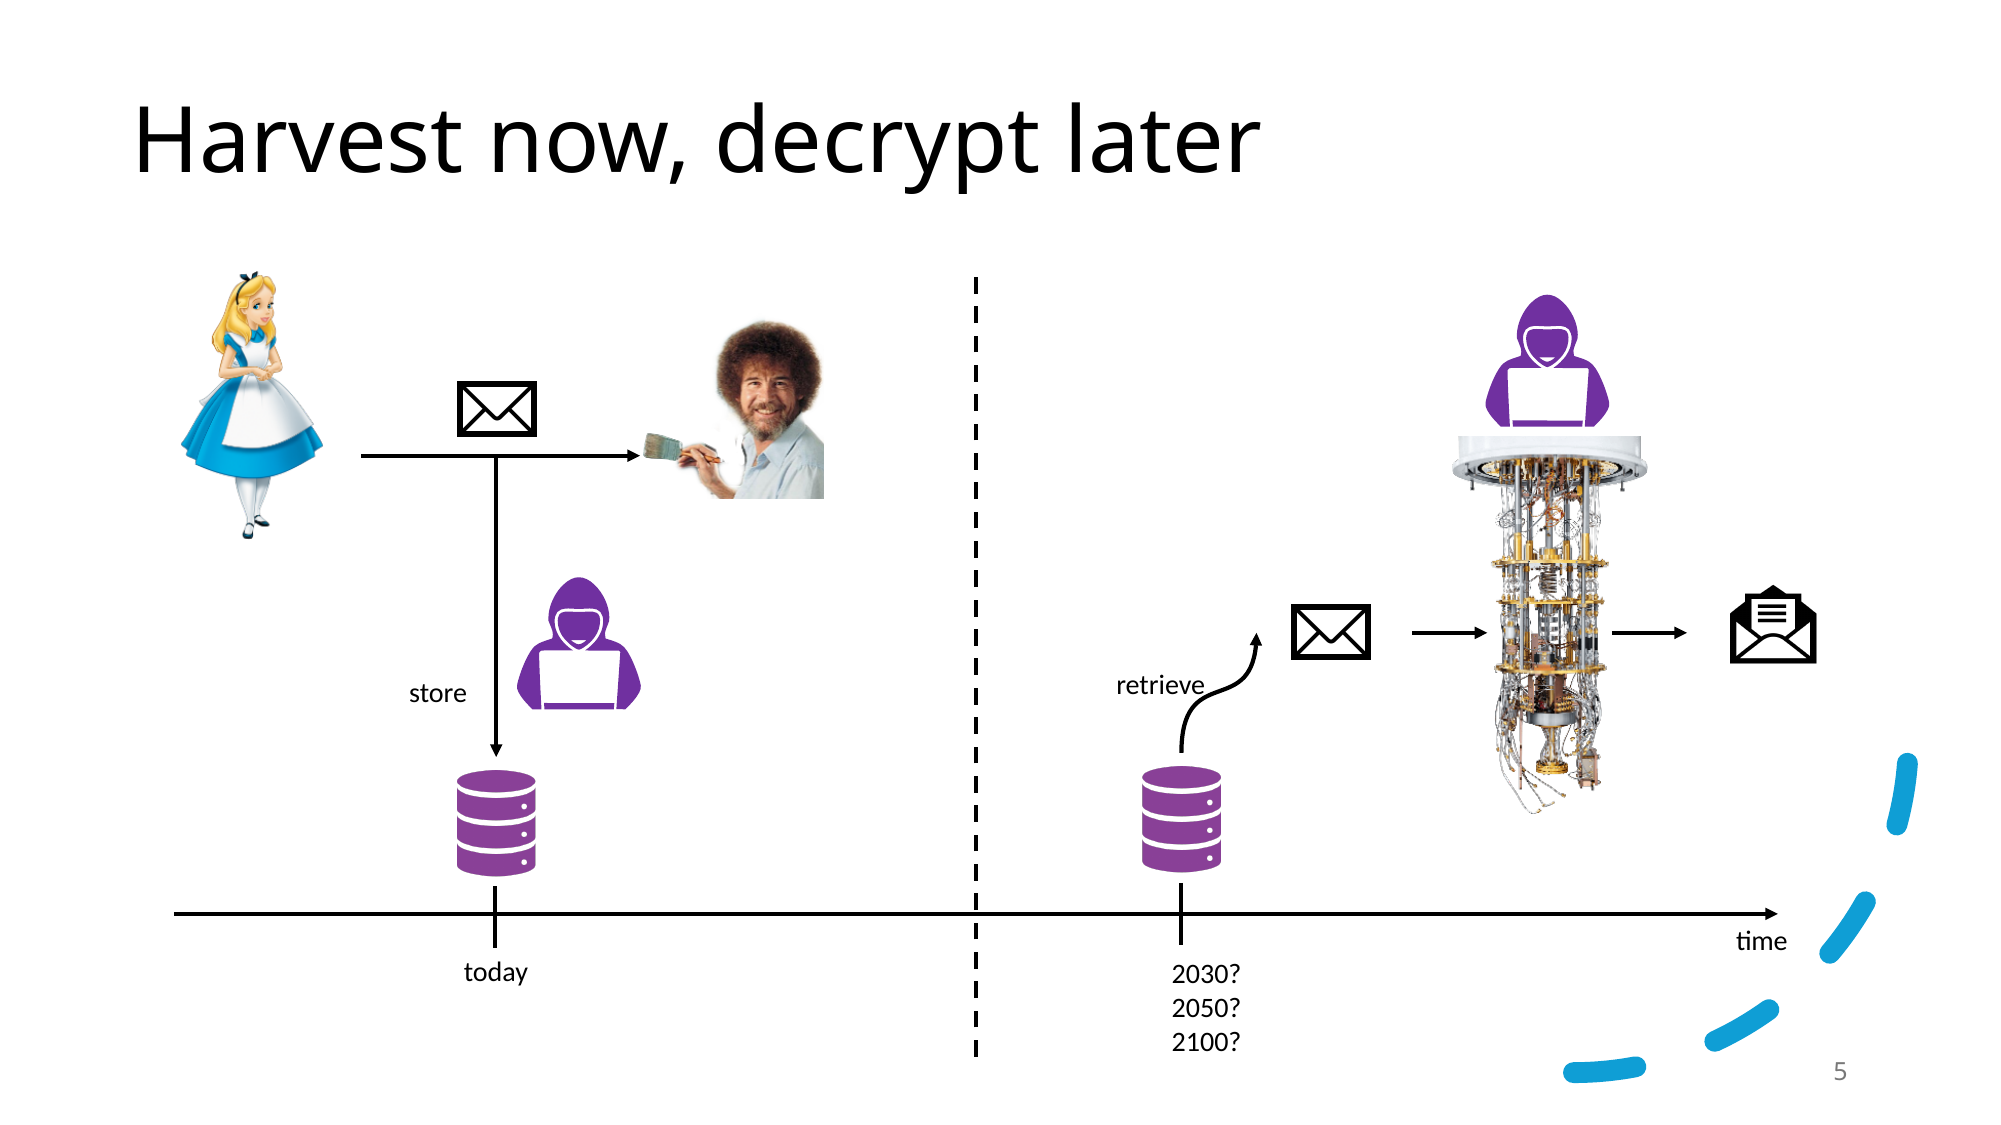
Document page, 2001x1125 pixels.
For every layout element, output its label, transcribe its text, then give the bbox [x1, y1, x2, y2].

slide_number 5 [1826, 1042, 1863, 1103]
title Harvest now, decrypt later [116, 33, 1842, 252]
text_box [173, 265, 1826, 1125]
text_box [1826, 736, 1910, 958]
